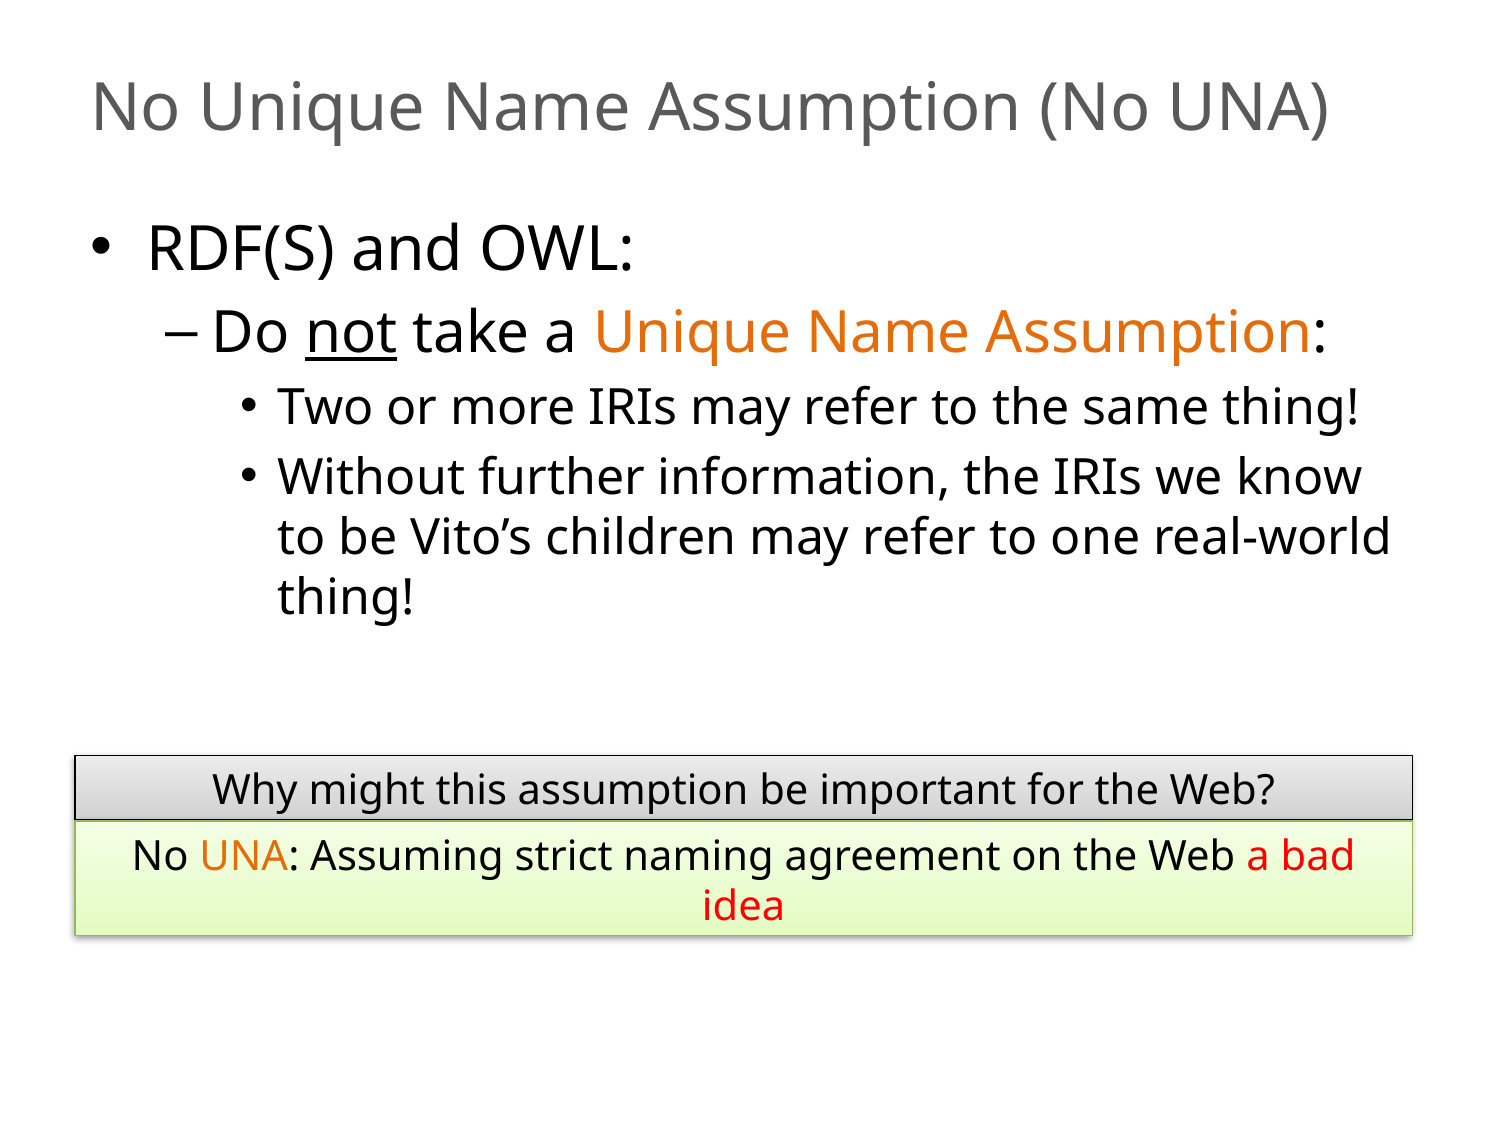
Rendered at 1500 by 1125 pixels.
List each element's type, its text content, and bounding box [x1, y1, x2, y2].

text_box No UNA: Assuming strict naming agreement on the Web a bad idea [74, 820, 1413, 936]
text_box Why might this assumption be important for the Web? [74, 755, 1413, 820]
list RDF(S) and OWL: Do not take a Unique Name Assumption: Two or more IRIs may refer to the same thing! Without further information, the IRIs we know to be Vito’s children may refer to one real-world thing! [75, 200, 1425, 1005]
title No Unique Name Assumption (No UNA) [75, 45, 1425, 163]
